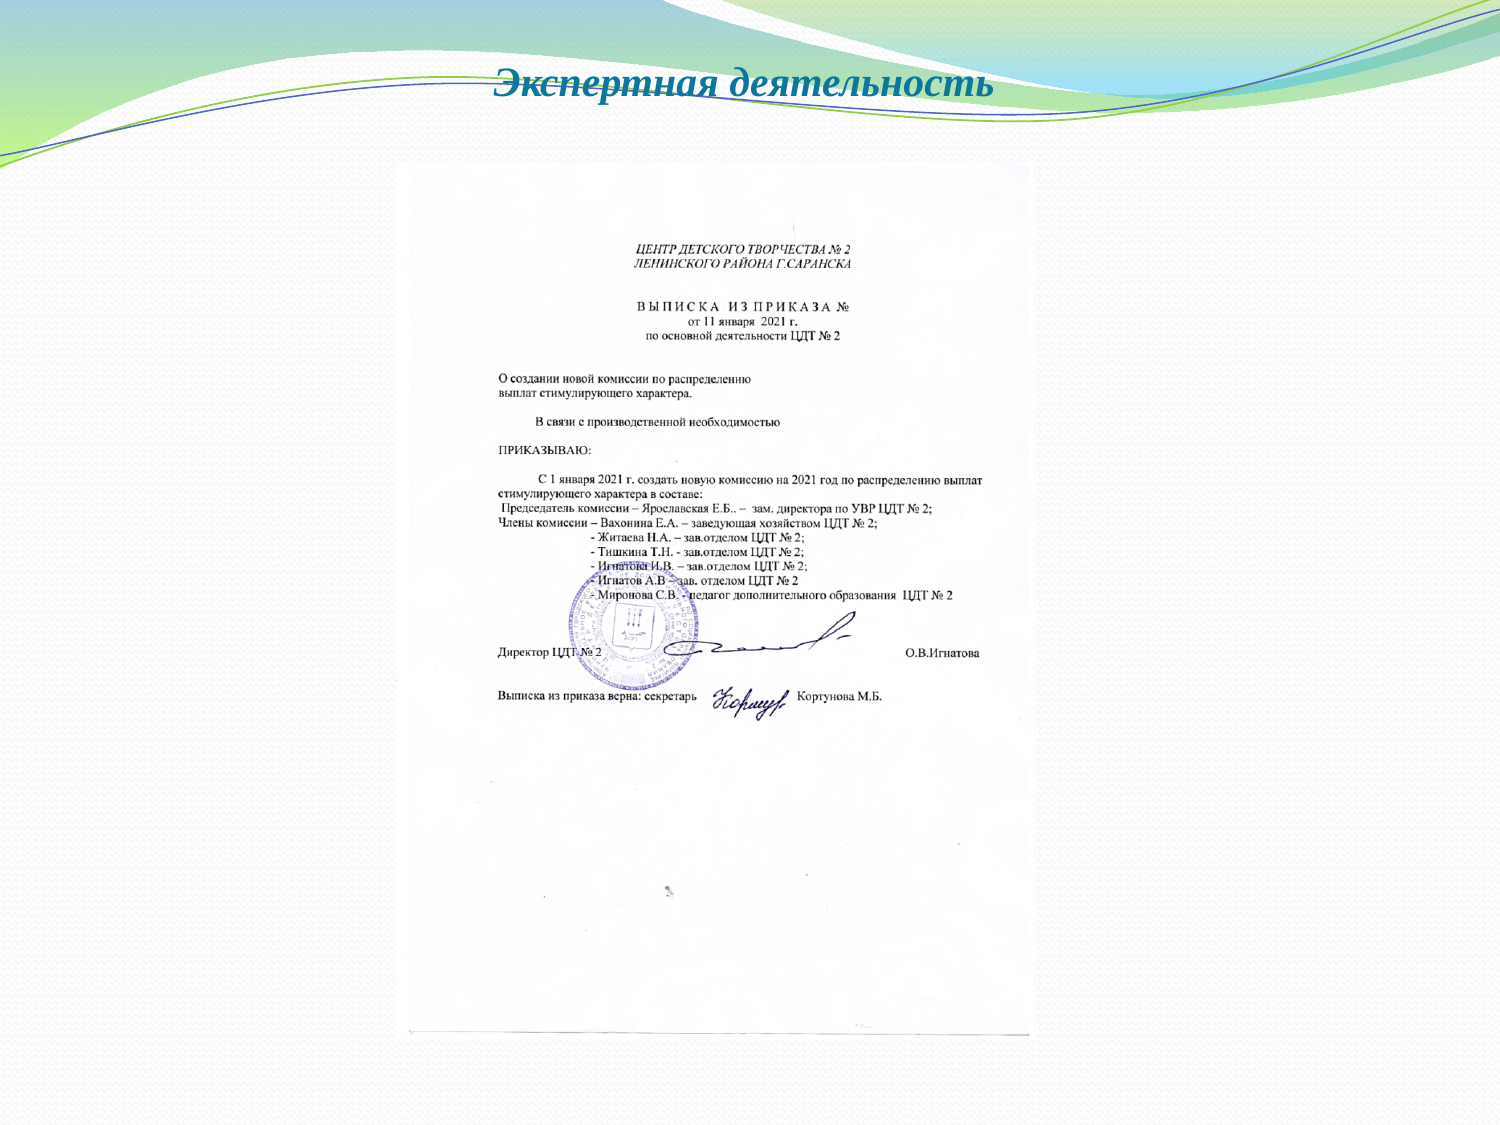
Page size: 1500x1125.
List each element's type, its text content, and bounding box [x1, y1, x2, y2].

text_box Экспертная деятельность [46, 46, 1442, 112]
picture [395, 160, 1034, 1039]
